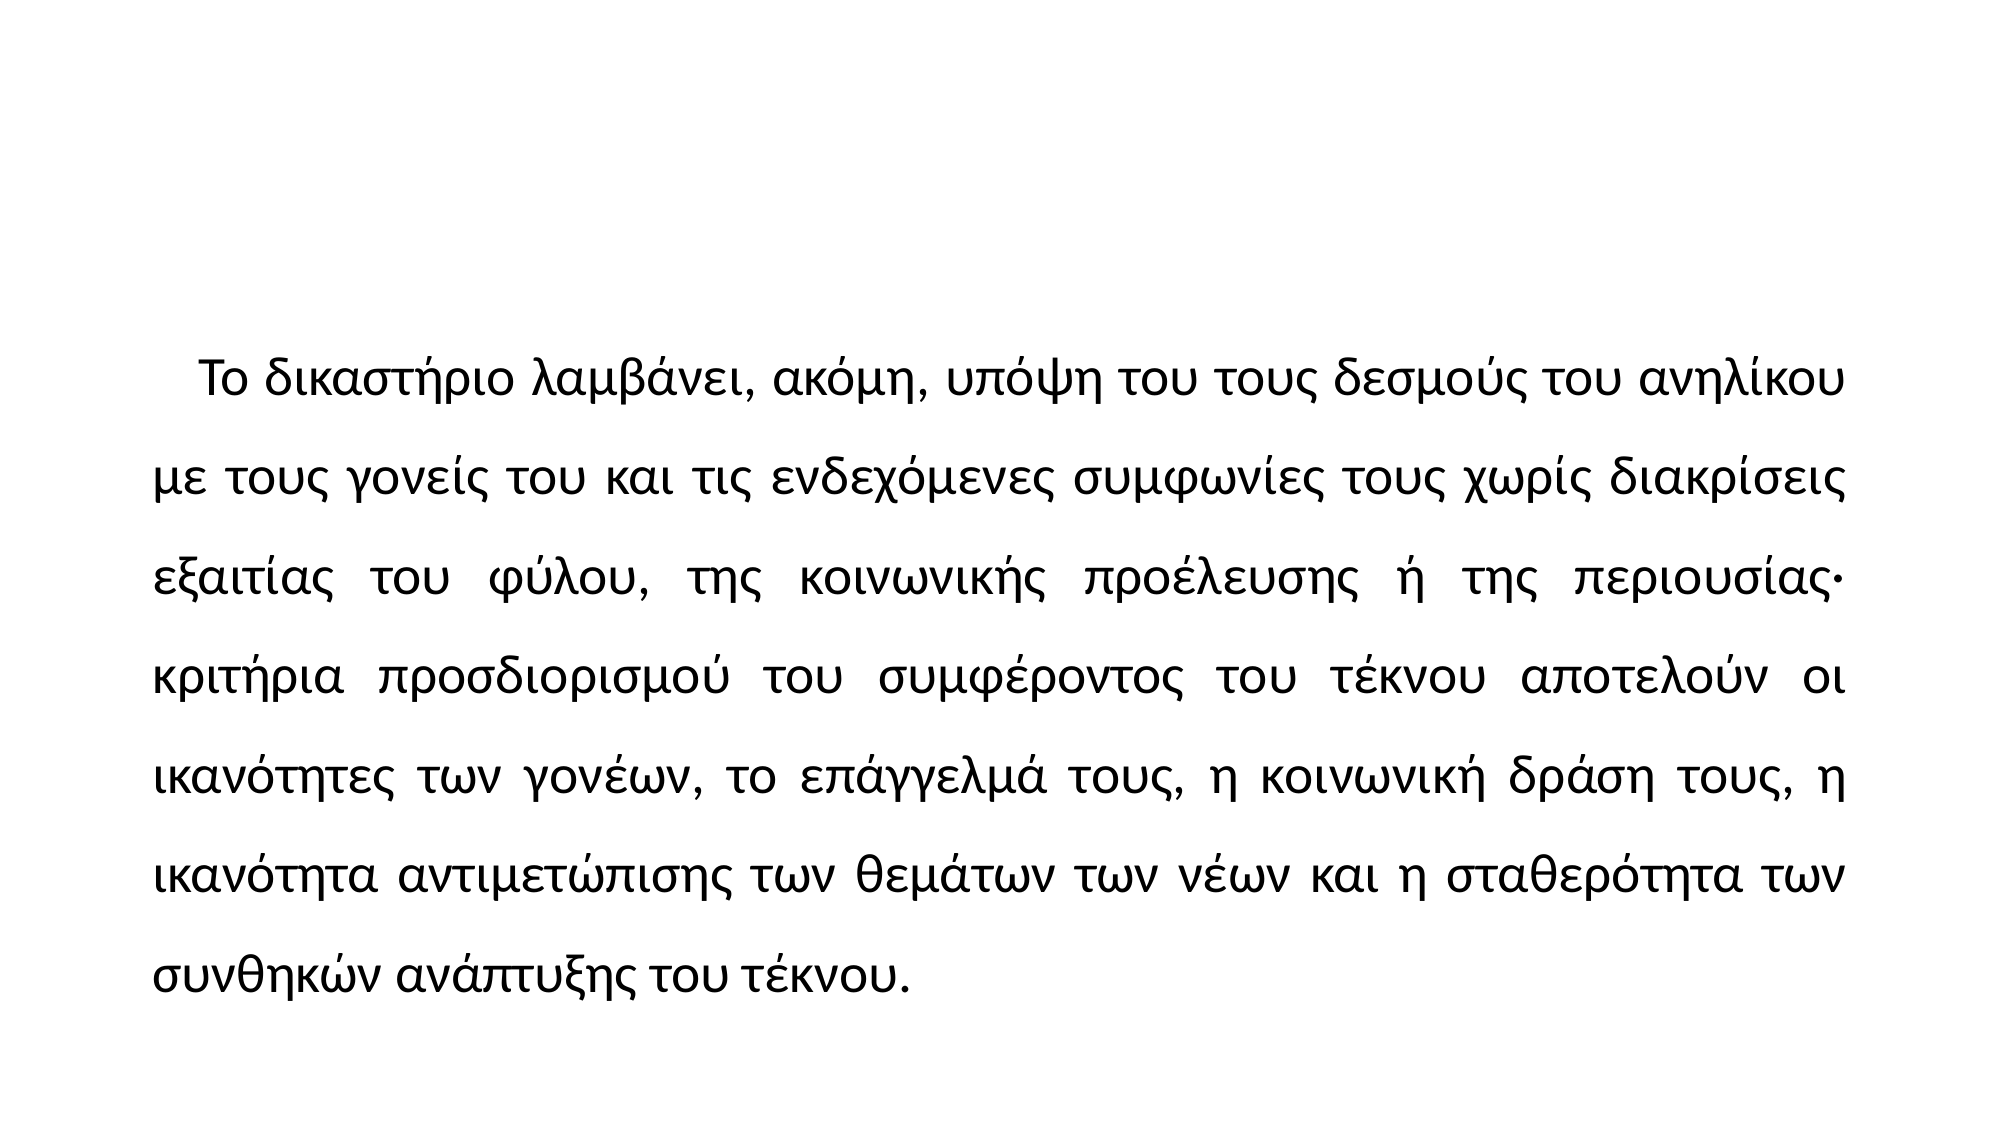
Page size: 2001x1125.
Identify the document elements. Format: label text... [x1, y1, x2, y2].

list Το δικαστήριο λαμβάνει, ακόμη, υπό­ψη του τους δεσμούς του ανηλίκου με τους γονείς του και τις ενδεχόμενες συμφωνίες τους χωρίς διακρίσεις εξαιτίας του φύλου, της κοινωνικής προέλευσης ή της περιουσίας· κριτήρια προσδιορισμού του συμφέροντος του τέκνου απο­τελούν οι ικανότητες των γονέων, το επάγγελμά τους, η κοι­νωνική δράση τους, η ικανότητα αντιμετώπισης των θεμά­των των νέων και η σταθερότητα των συνθηκών ανάπτυξης του τέκνου. [137, 299, 1863, 1014]
